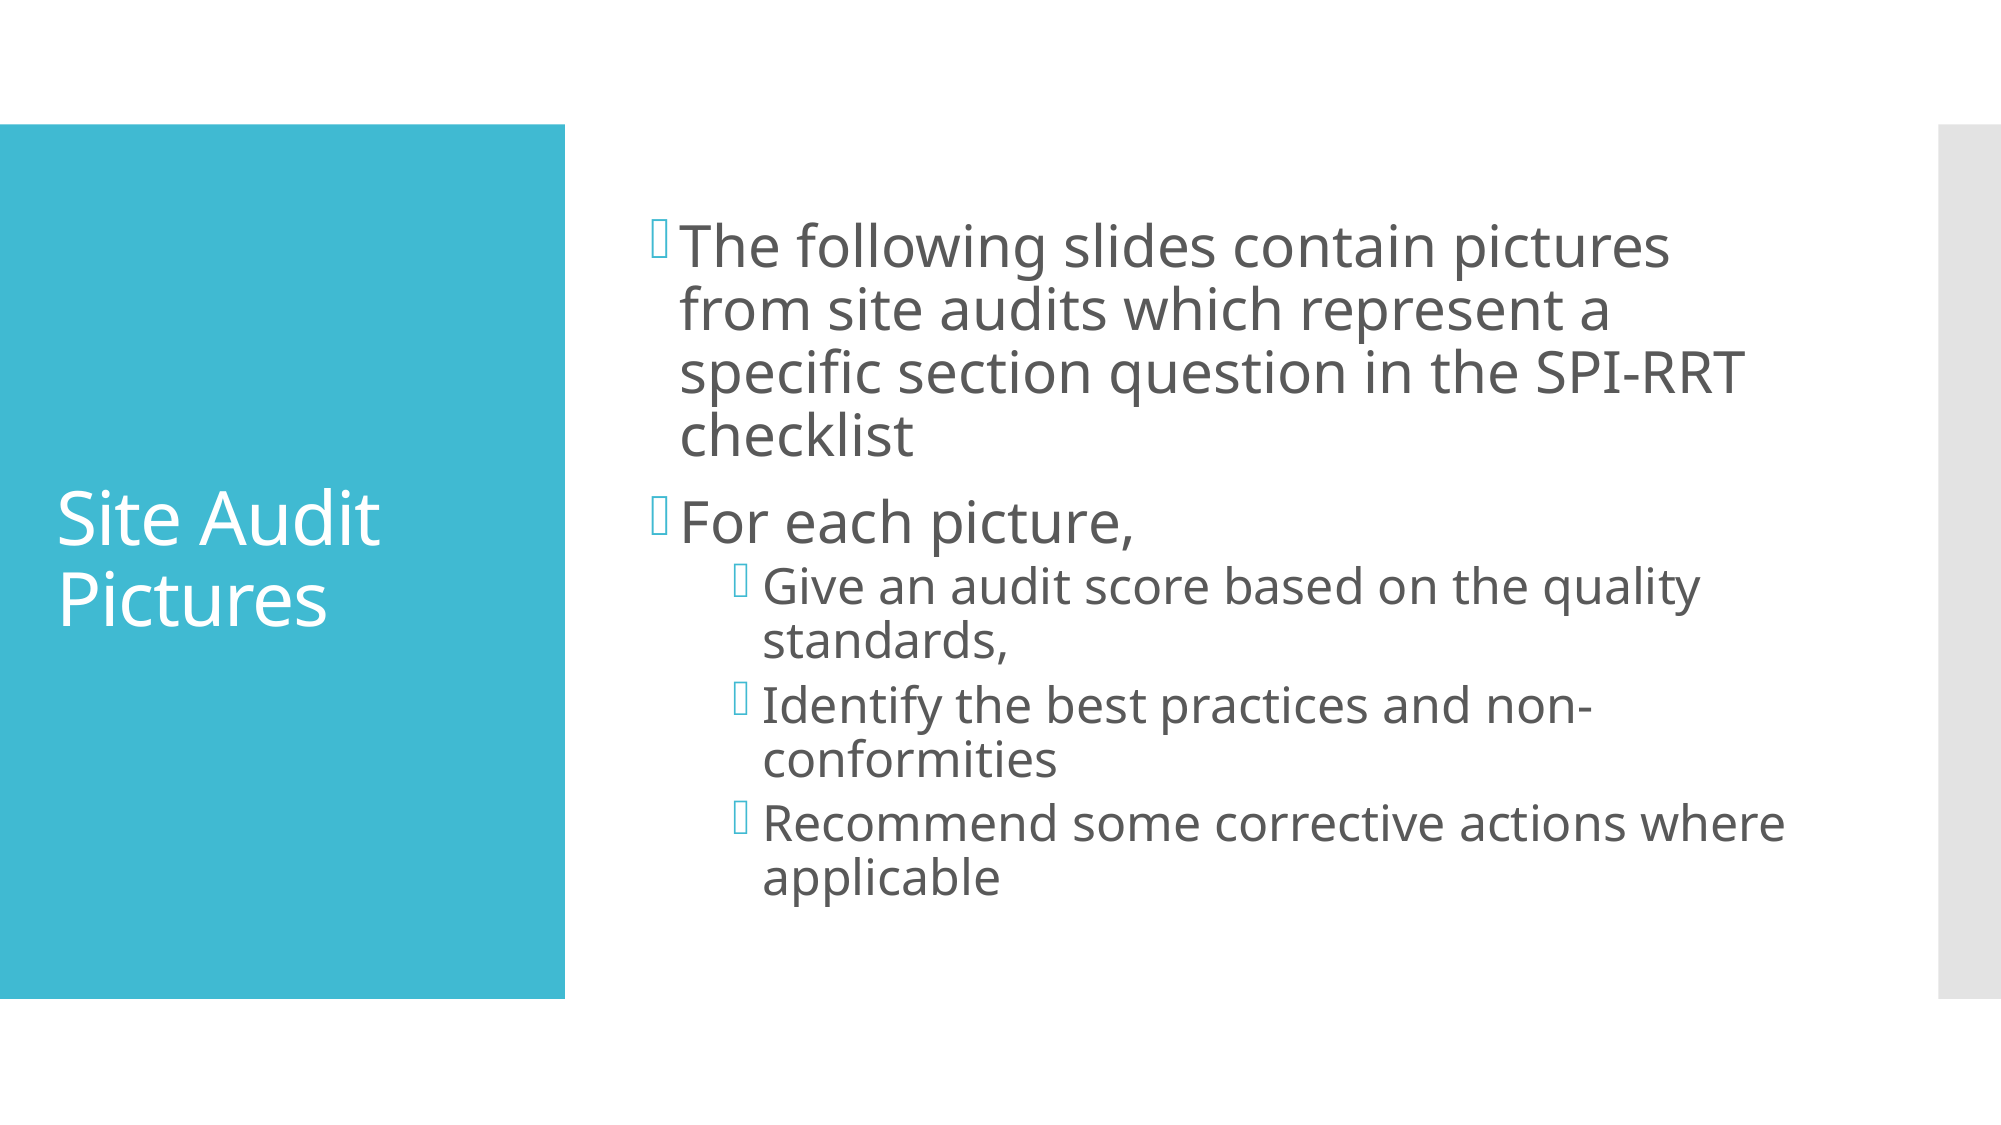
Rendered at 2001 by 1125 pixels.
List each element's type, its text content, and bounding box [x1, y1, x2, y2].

title Site Audit Pictures [41, 184, 525, 940]
list The following slides contain pictures from site audits which represent a specific section question in the SPI-RRT checklist For each picture, Give an audit score based on the quality standards, Identify the best practices and non-conformities Recommend some corrective actions where applicable [634, 141, 1835, 982]
